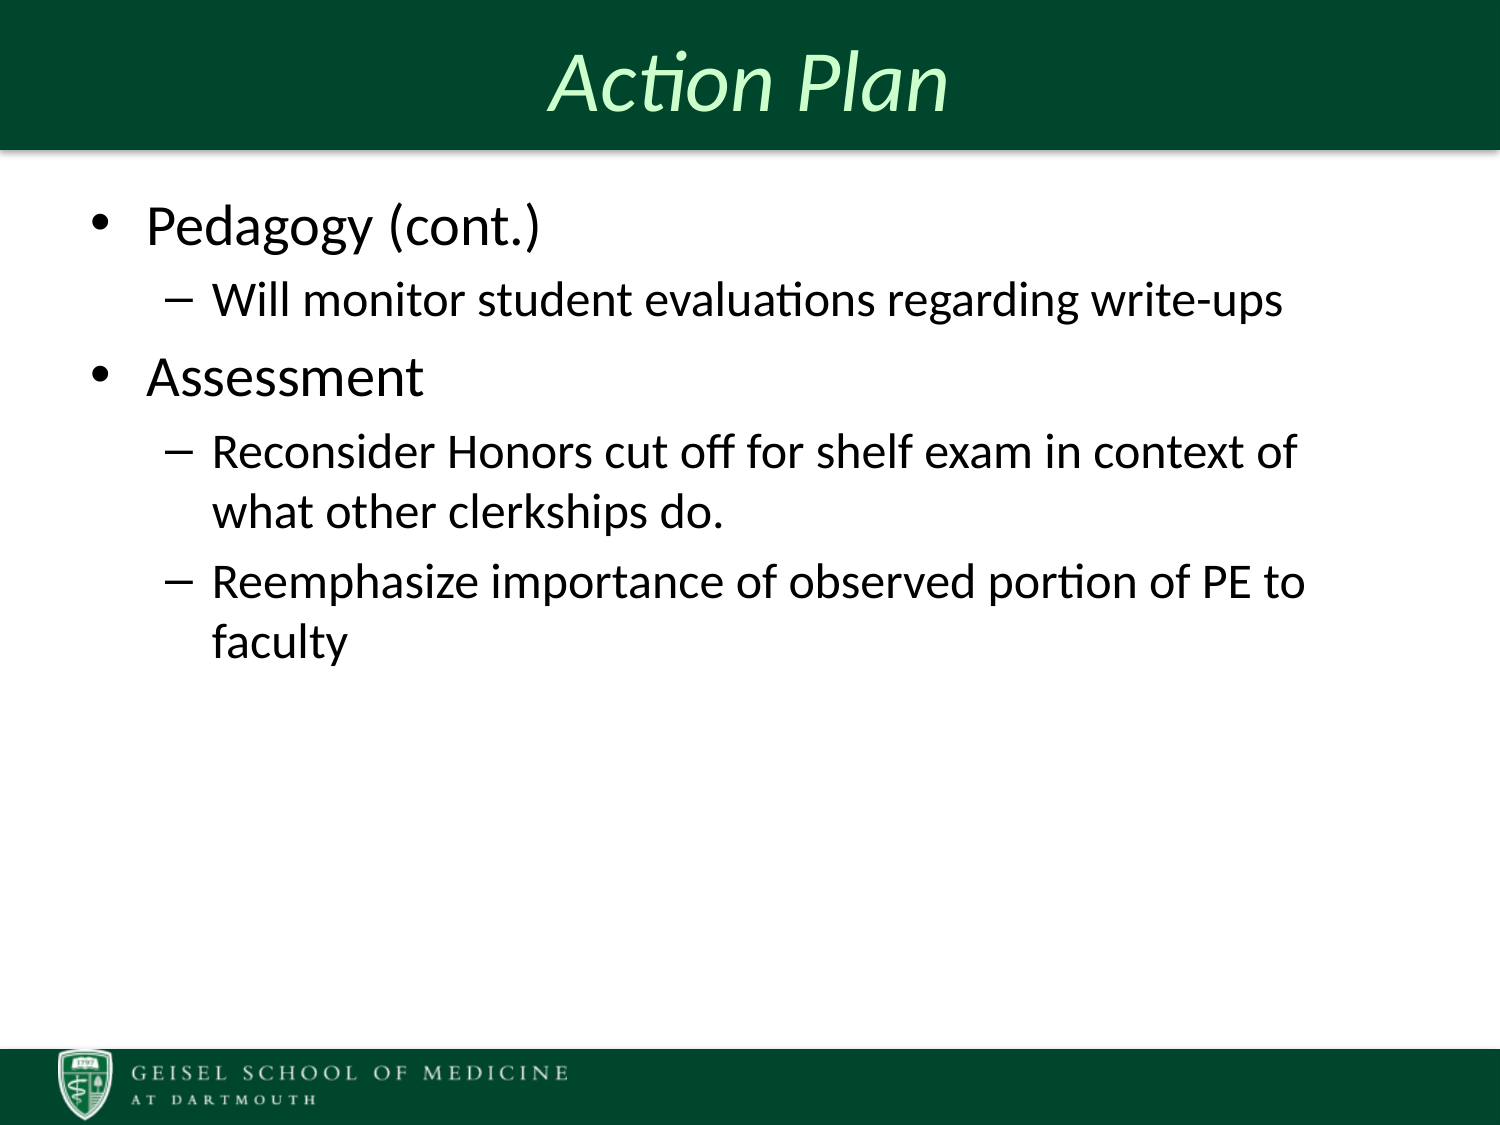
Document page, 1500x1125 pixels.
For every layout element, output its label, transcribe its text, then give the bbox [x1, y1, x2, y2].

title Action Plan [28, 2, 1473, 150]
list Pedagogy (cont.) Will monitor student evaluations regarding write-ups Assessment Reconsider Honors cut off for shelf exam in context of what other clerkships do. Reemphasize importance of observed portion of PE to faculty [75, 179, 1425, 1020]
picture [58, 1049, 567, 1122]
